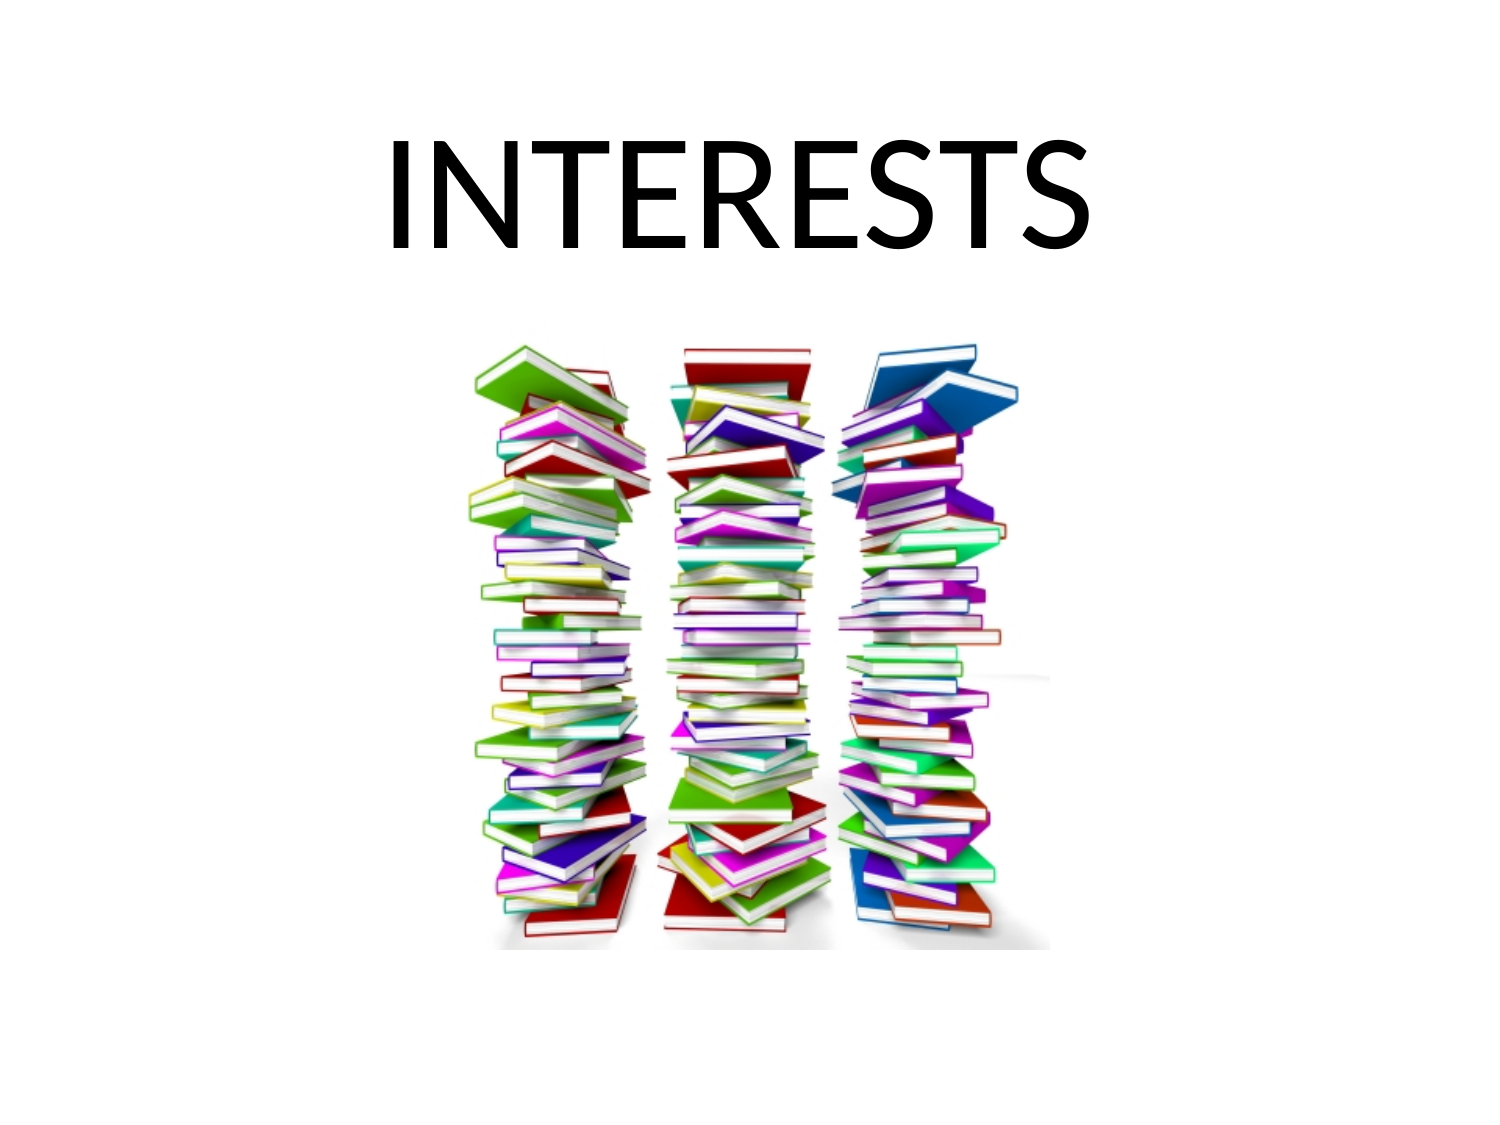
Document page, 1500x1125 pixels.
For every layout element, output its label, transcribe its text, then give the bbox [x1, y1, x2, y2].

text_box INTERESTS [366, 74, 1112, 290]
picture [424, 324, 1051, 951]
